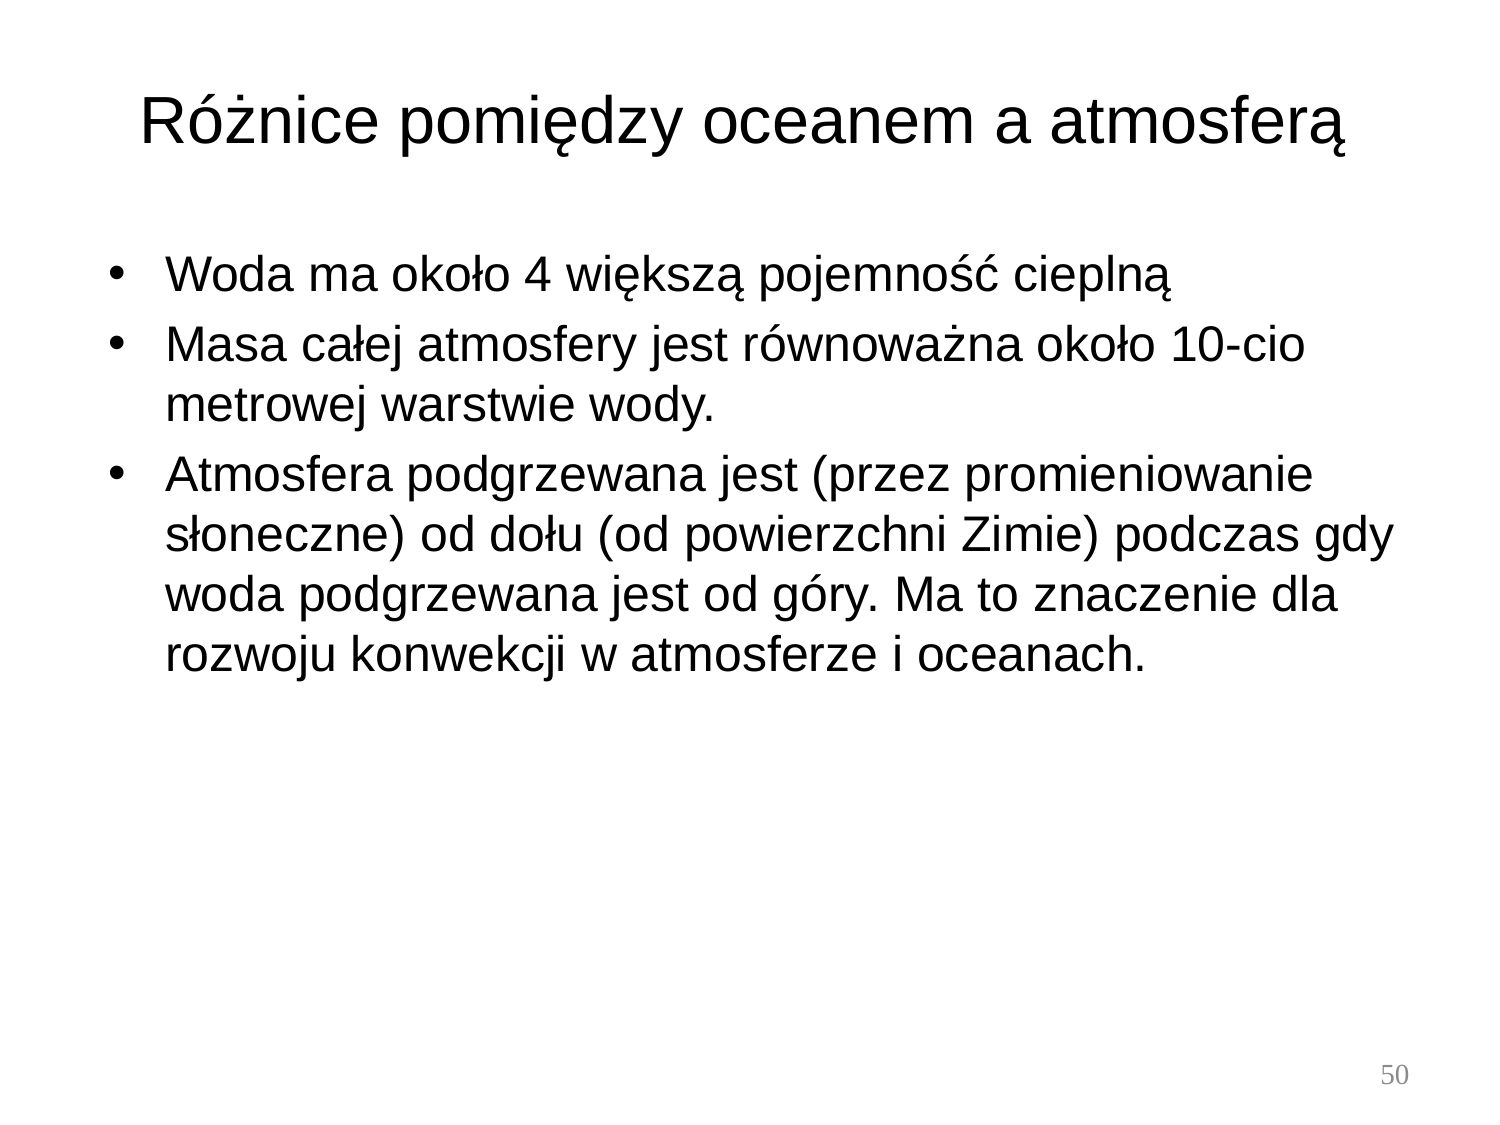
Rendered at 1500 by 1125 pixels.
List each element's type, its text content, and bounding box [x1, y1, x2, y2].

list Woda ma około 4 większą pojemność cieplną Masa całej atmosfery jest równoważna około 10-cio metrowej warstwie wody. Atmosfera podgrzewana jest (przez promieniowanie słoneczne) od dołu (od powierzchni Zimie) podczas gdy woda podgrzewana jest od góry. Ma to znaczenie dla rozwoju konwekcji w atmosferze i oceanach. [93, 234, 1442, 910]
title Różnice pomiędzy oceanem a atmosferą [105, 23, 1381, 211]
slide_number 50 [1074, 1042, 1425, 1103]
